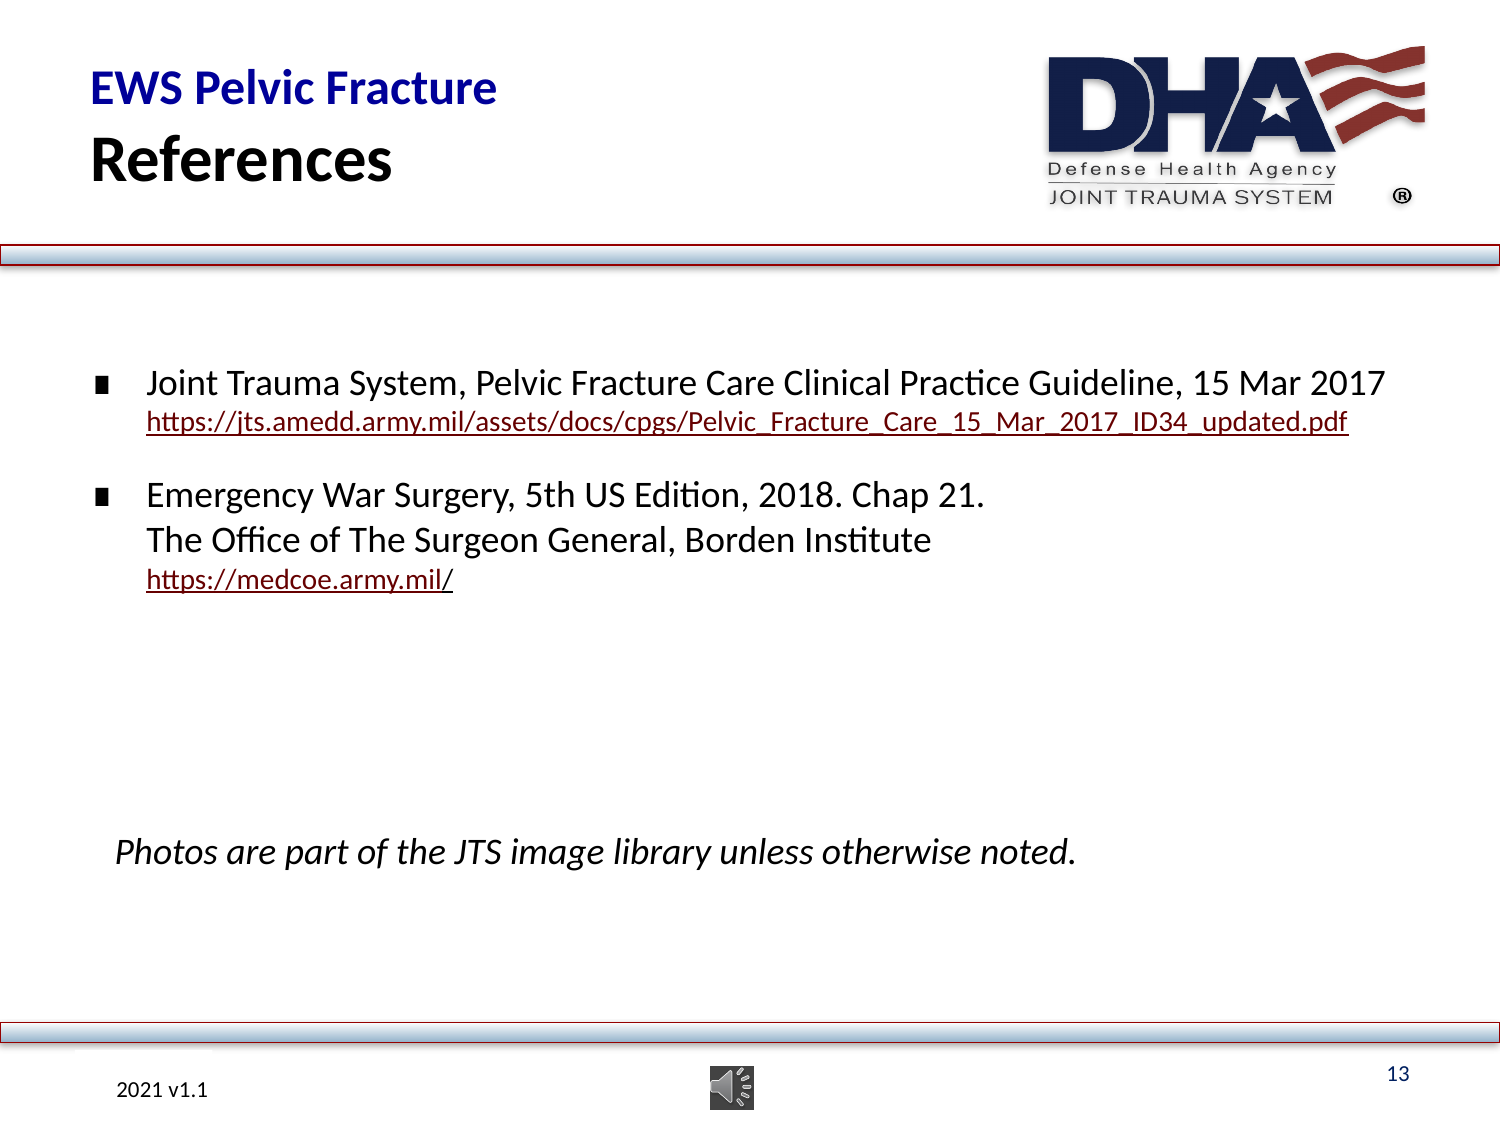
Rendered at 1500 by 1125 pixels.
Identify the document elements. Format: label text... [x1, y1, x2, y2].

picture [709, 1065, 755, 1111]
list Joint Trauma System, Pelvic Fracture Care Clinical Practice Guideline, 15 Mar 2017 https://jts.amedd.army.mil/assets/docs/cpgs/Pelvic_Fracture_Care_15_Mar_2017_ID34_updated.pdf Emergency War Surgery, 5th US Edition, 2018. Chap 21. The Office of The Surgeon General, Borden Institute https://medcoe.army.mil/ [75, 350, 1425, 750]
title EWS Pelvic Fracture References [75, 0, 966, 250]
text_box [74, 1049, 213, 1111]
text_box 2021 v1.1 [101, 1067, 327, 1110]
picture [1041, 45, 1431, 238]
text_box Photos are part of the JTS image library unless otherwise noted. [99, 819, 1215, 880]
